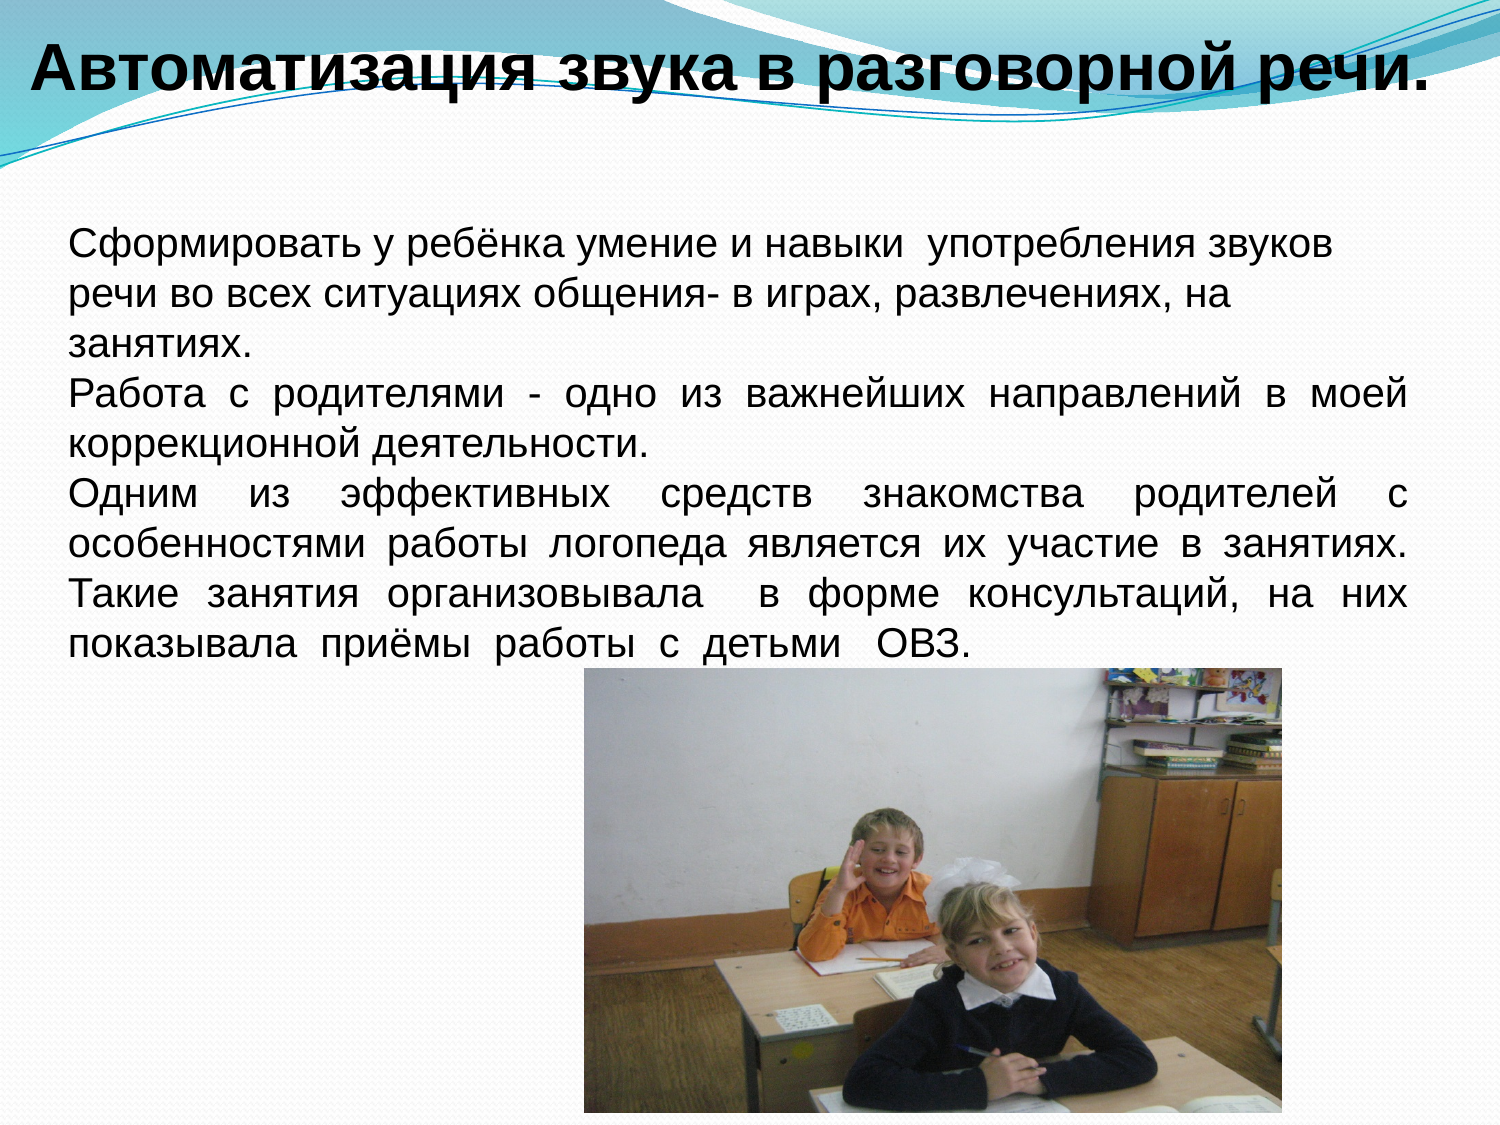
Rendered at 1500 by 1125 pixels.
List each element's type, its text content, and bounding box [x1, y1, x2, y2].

picture [584, 668, 1282, 1113]
text_box Сформировать у ребёнка умение и навыки употребления звуков речи во всех ситуациях общения- в играх, развлечениях, на занятиях. Работа с родителями - одно из важнейших направлений в моей коррекционной деятельности. Одним из эффективных средств знакомства родителей с особенностями работы логопеда является их участие в занятиях. Такие занятия организовывала в форме консультаций, на них показывала приёмы работы с детьми ОВЗ. [53, 208, 1424, 733]
title Автоматизация звука в разговорной речи. [29, 54, 1459, 104]
